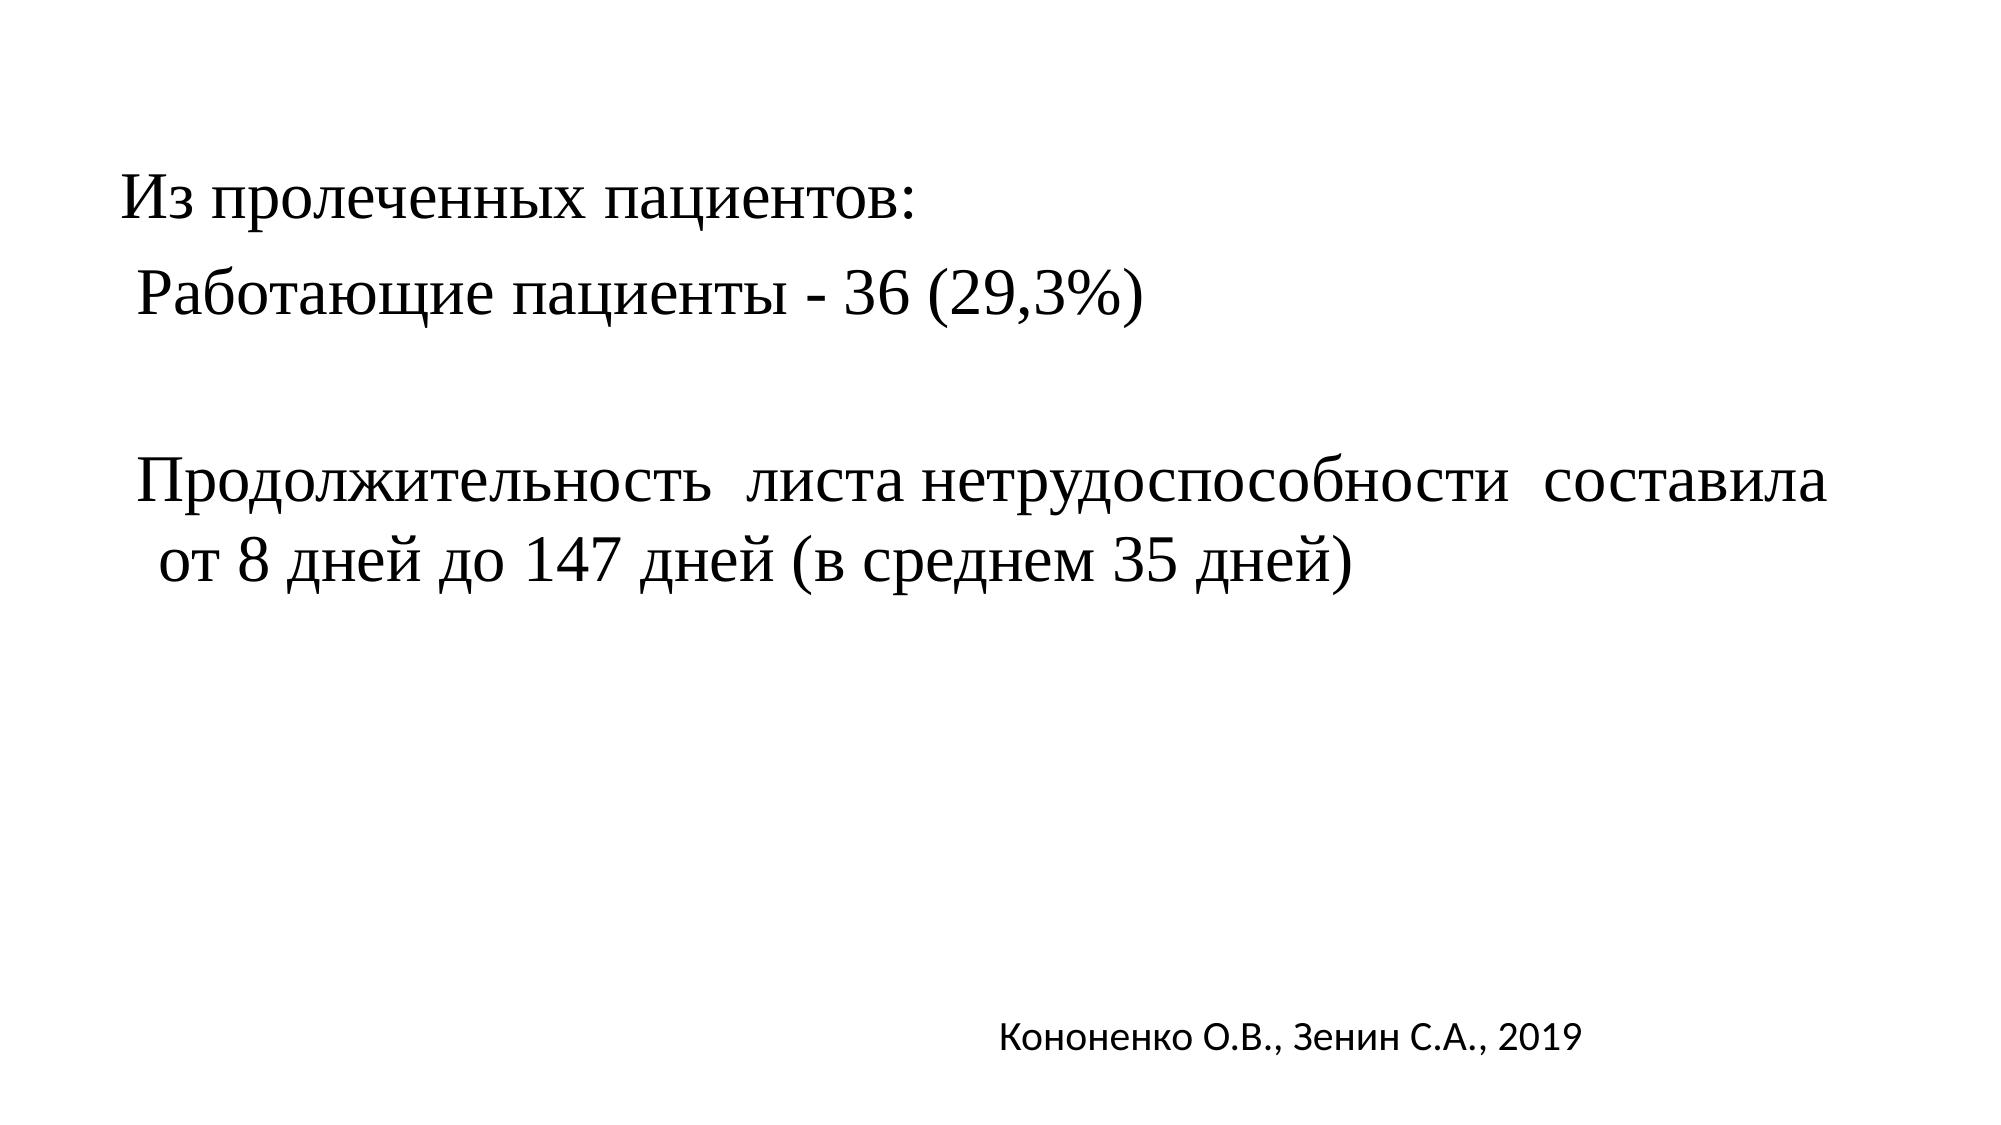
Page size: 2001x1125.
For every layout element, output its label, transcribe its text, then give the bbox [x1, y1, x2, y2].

list Из пролеченных пациентов: Работающие пациенты - 36 (29,3%) Продолжительность листа нетрудоспособности составила от 8 дней до 147 дней (в среднем 35 дней) [102, 137, 1903, 994]
text_box Кононенко О.В., Зенин С.А., 2019 [984, 1001, 2000, 1066]
